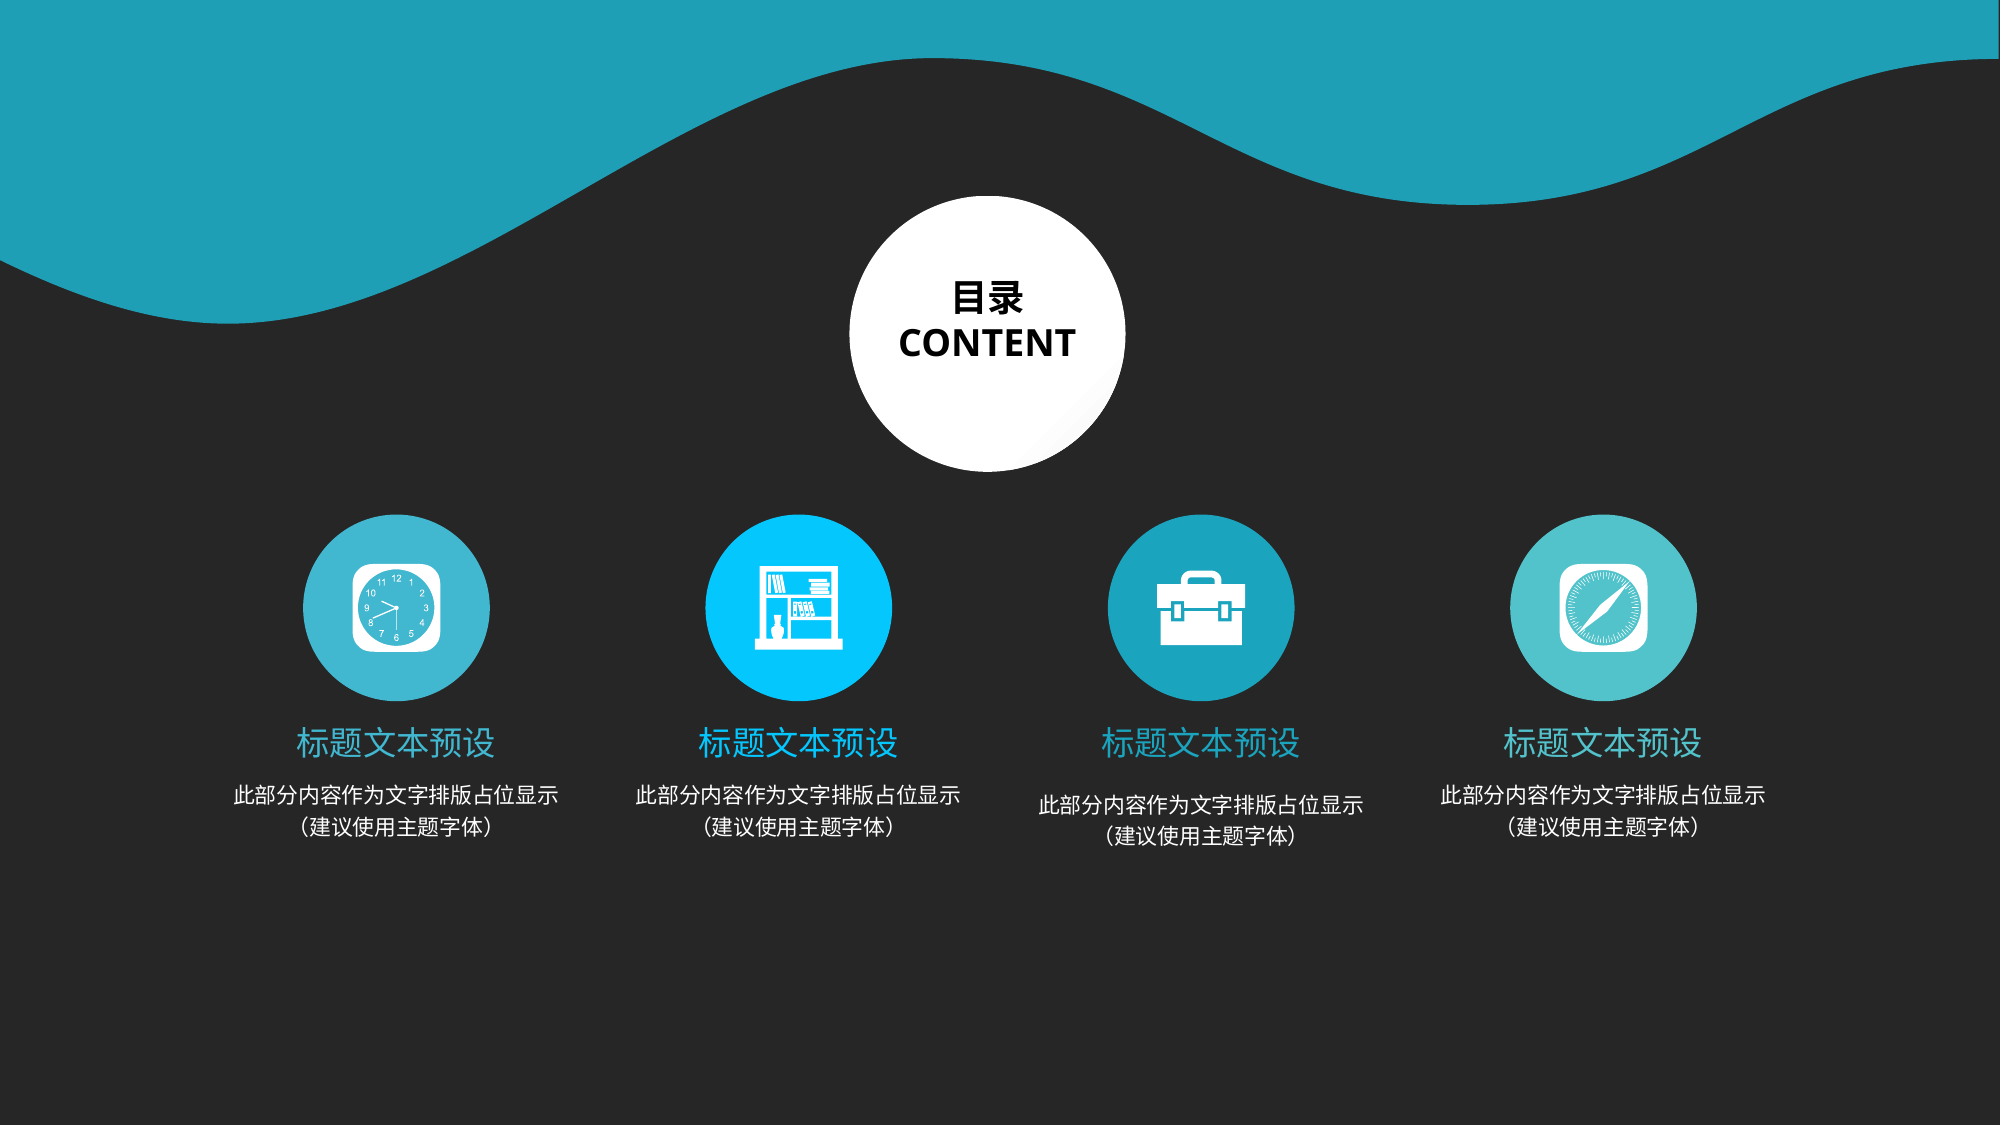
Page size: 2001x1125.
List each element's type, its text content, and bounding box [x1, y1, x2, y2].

text_box 标题文本预设 [280, 714, 513, 769]
text_box 此部分内容作为文字排版占位显示 （建议使用主题字体） [207, 769, 586, 865]
text_box [1221, 604, 1229, 619]
text_box [262, 0, 2000, 323]
text_box [1107, 514, 1295, 702]
text_box [848, 323, 1127, 473]
text_box [352, 563, 441, 652]
text_box [754, 566, 843, 650]
text_box [1160, 611, 1242, 646]
text_box 标题文本预设 [1487, 714, 1720, 769]
text_box 此部分内容作为文字排版占位显示 （建议使用主题字体） [1012, 779, 1390, 874]
text_box [303, 514, 490, 702]
text_box [0, 261, 194, 323]
text_box [0, 0, 1999, 324]
text_box 此部分内容作为文字排版占位显示 （建议使用主题字体） [610, 769, 988, 865]
text_box 标题文本预设 [1085, 714, 1318, 770]
text_box [1559, 563, 1648, 652]
text_box 标题文本预设 [682, 714, 915, 769]
text_box [1510, 514, 1697, 702]
text_box [705, 514, 893, 702]
text_box 目录 CONTENT [880, 323, 1094, 373]
text_box [1157, 570, 1246, 608]
text_box [1174, 604, 1181, 619]
text_box 此部分内容作为文字排版占位显示 （建议使用主题字体） [1414, 769, 1793, 865]
